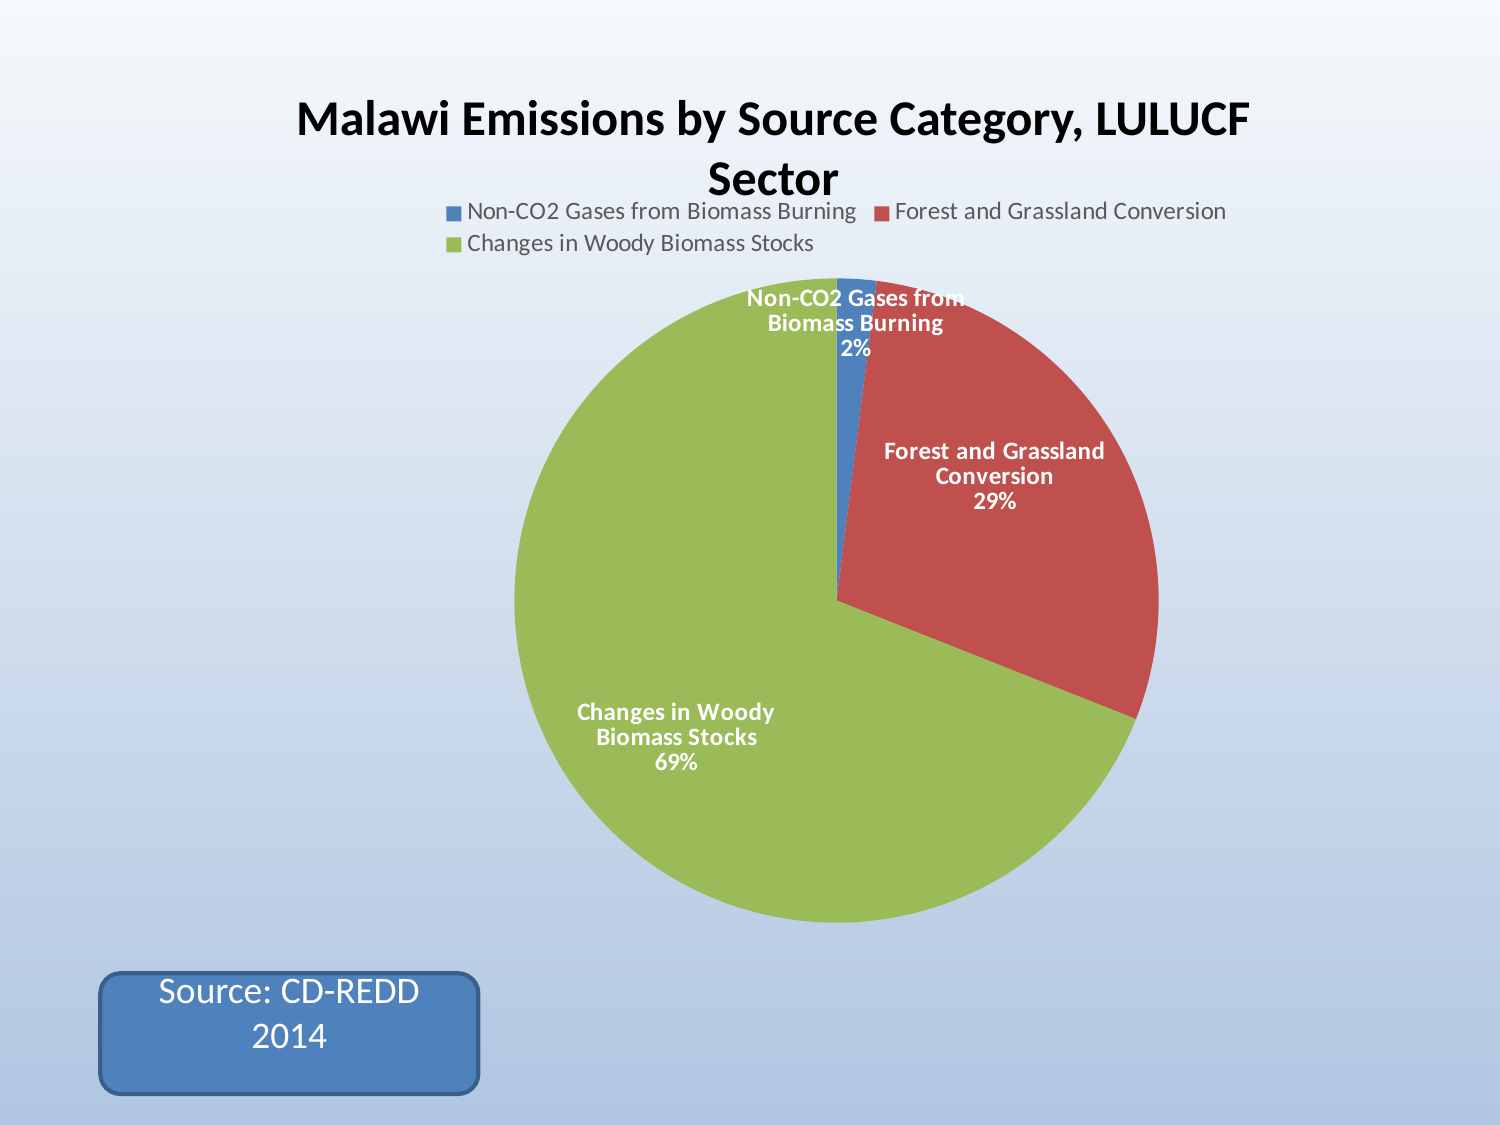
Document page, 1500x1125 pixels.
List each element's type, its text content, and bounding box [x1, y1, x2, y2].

chart [336, 184, 1337, 939]
text_box Malawi Emissions by Source Category, LULUCF Sector [277, 78, 1270, 213]
text_box Source: CD-REDD 2014 [98, 971, 481, 1097]
